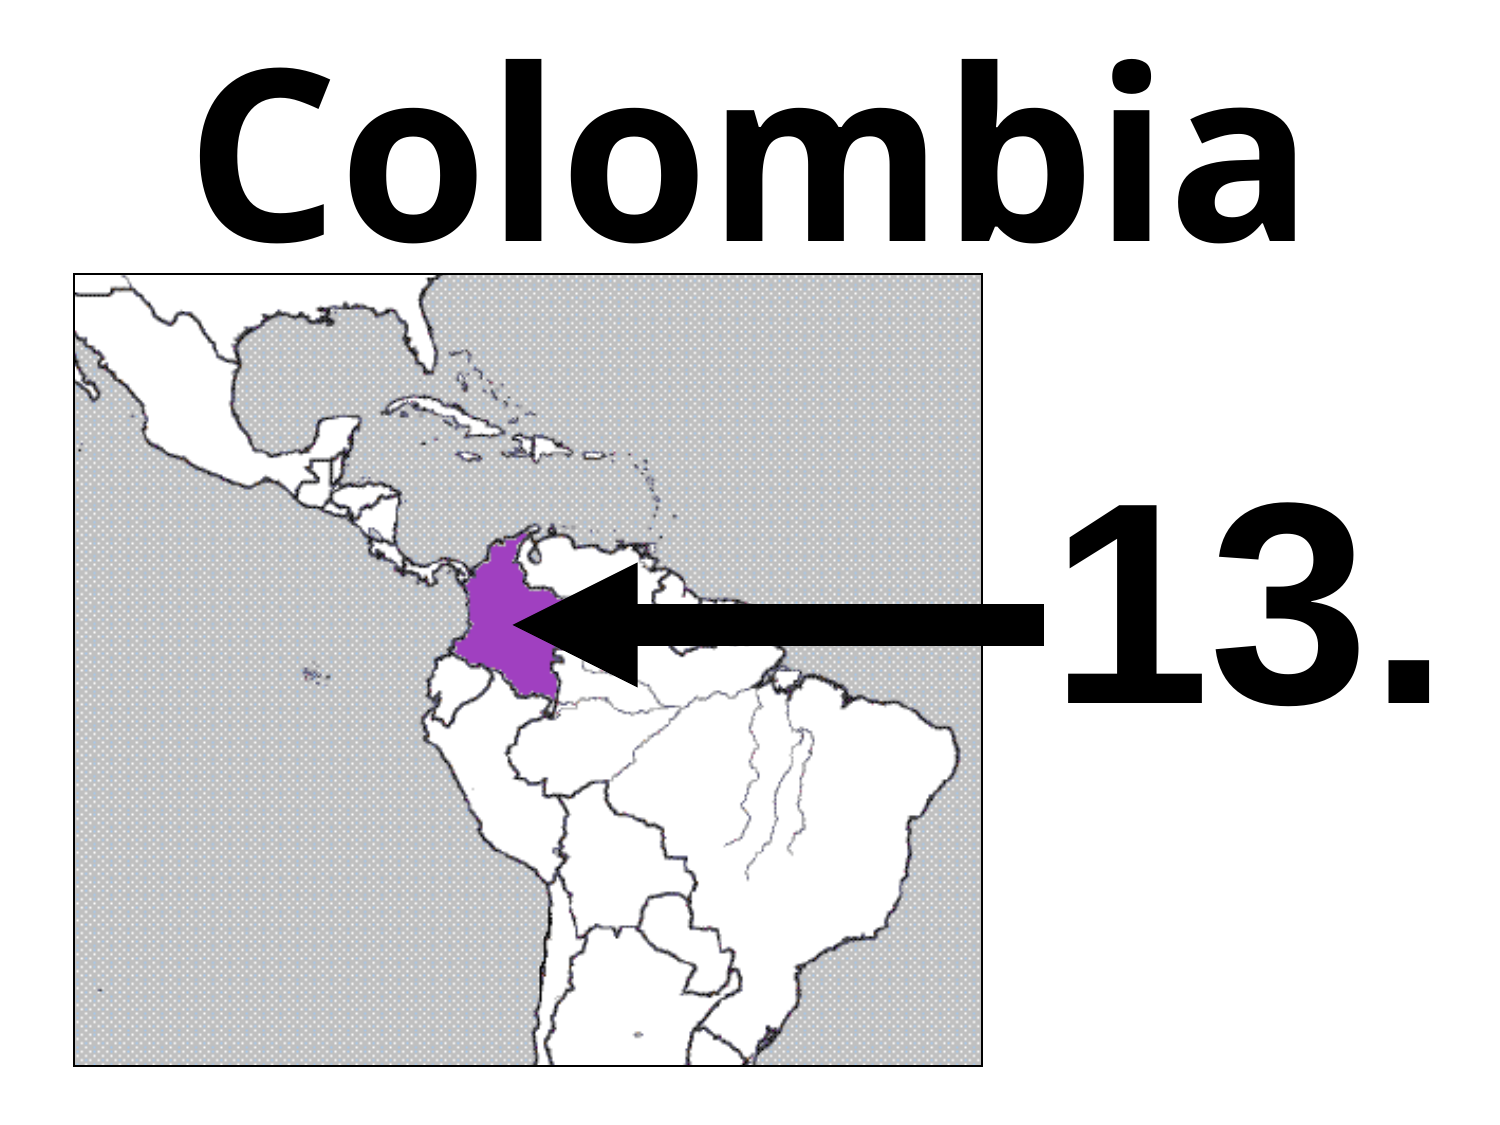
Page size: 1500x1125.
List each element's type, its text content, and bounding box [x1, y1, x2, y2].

picture [74, 274, 982, 1066]
text_box 13. [1024, 408, 1475, 769]
title Colombia [75, 51, 1425, 240]
